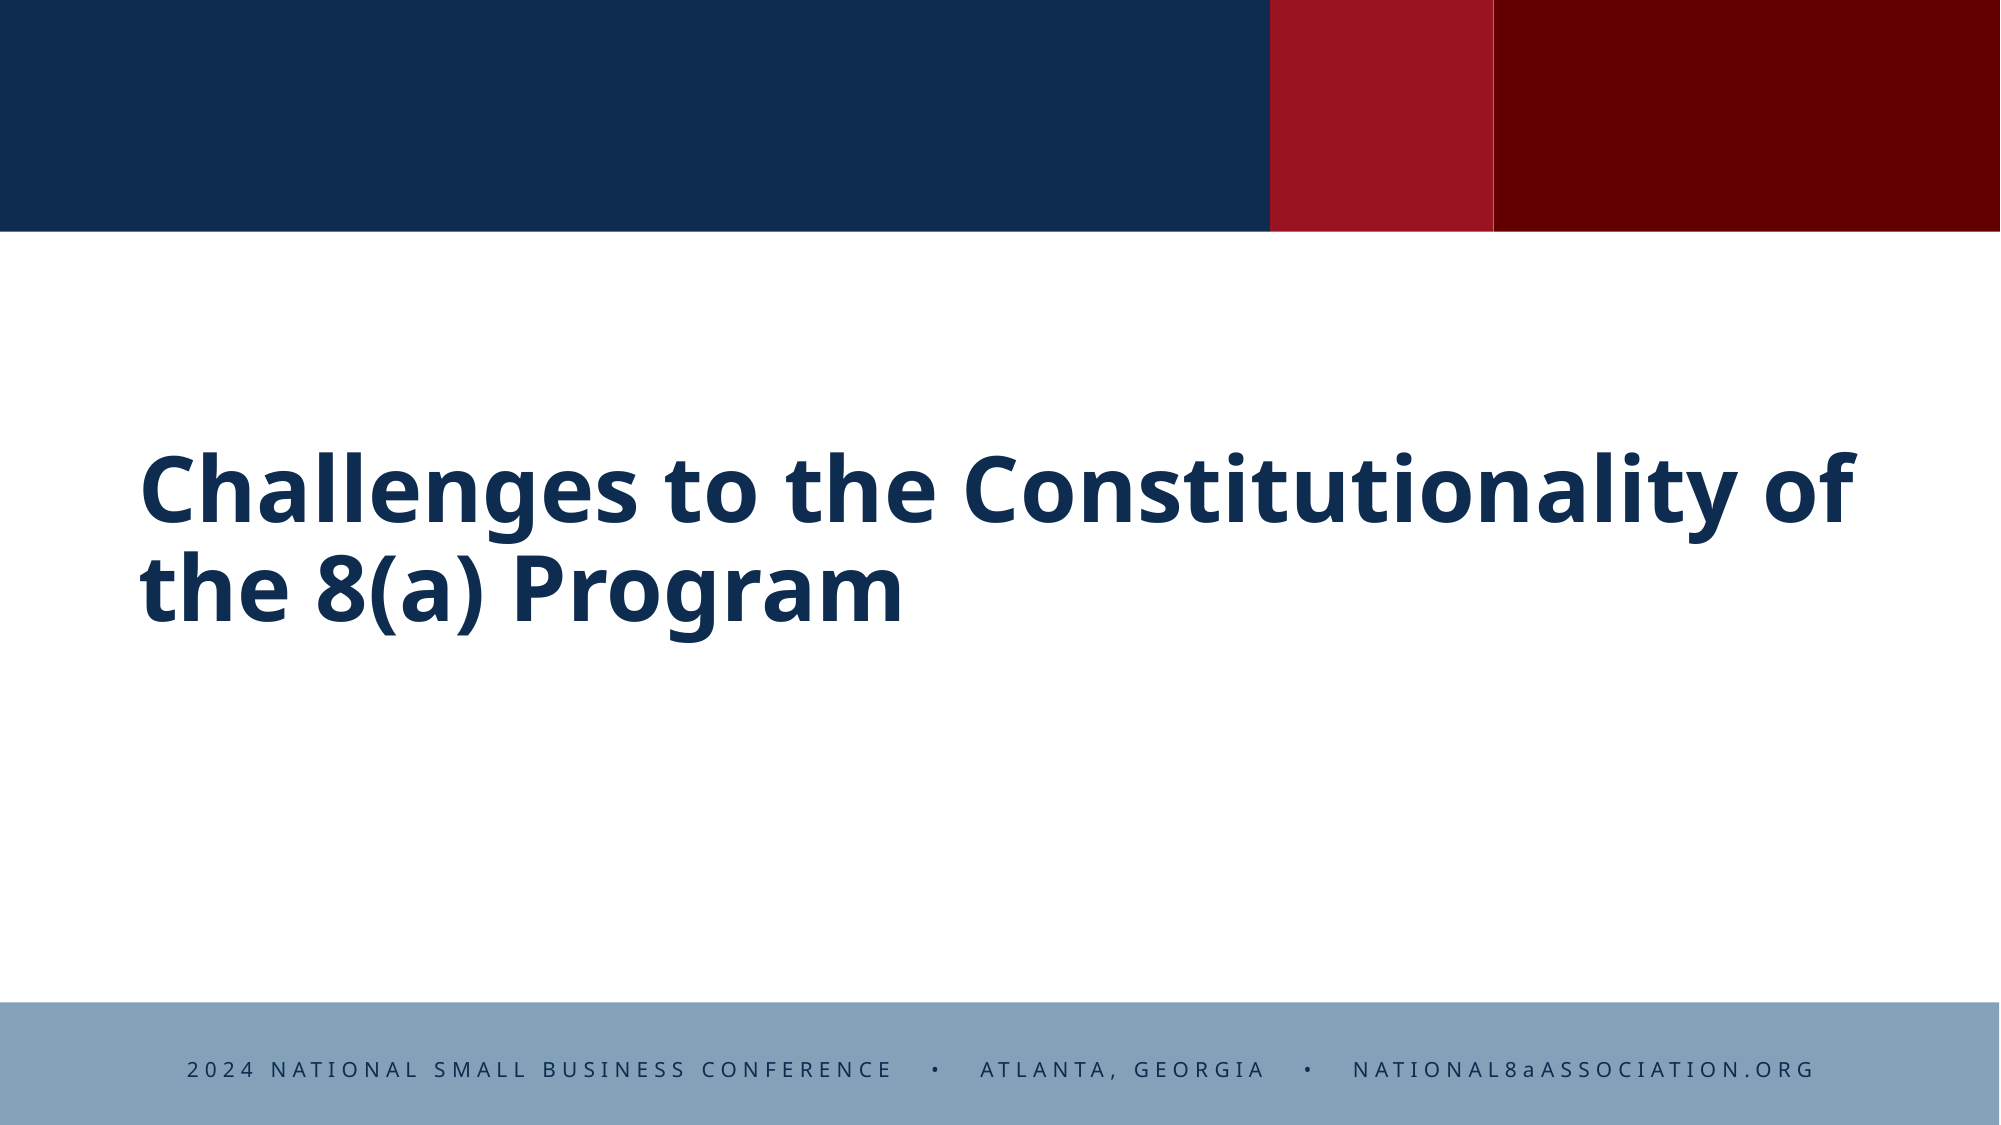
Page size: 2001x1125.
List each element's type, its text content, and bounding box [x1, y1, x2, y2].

list Challenges to the Constitutionality of the 8(a) Program [123, 261, 1886, 959]
